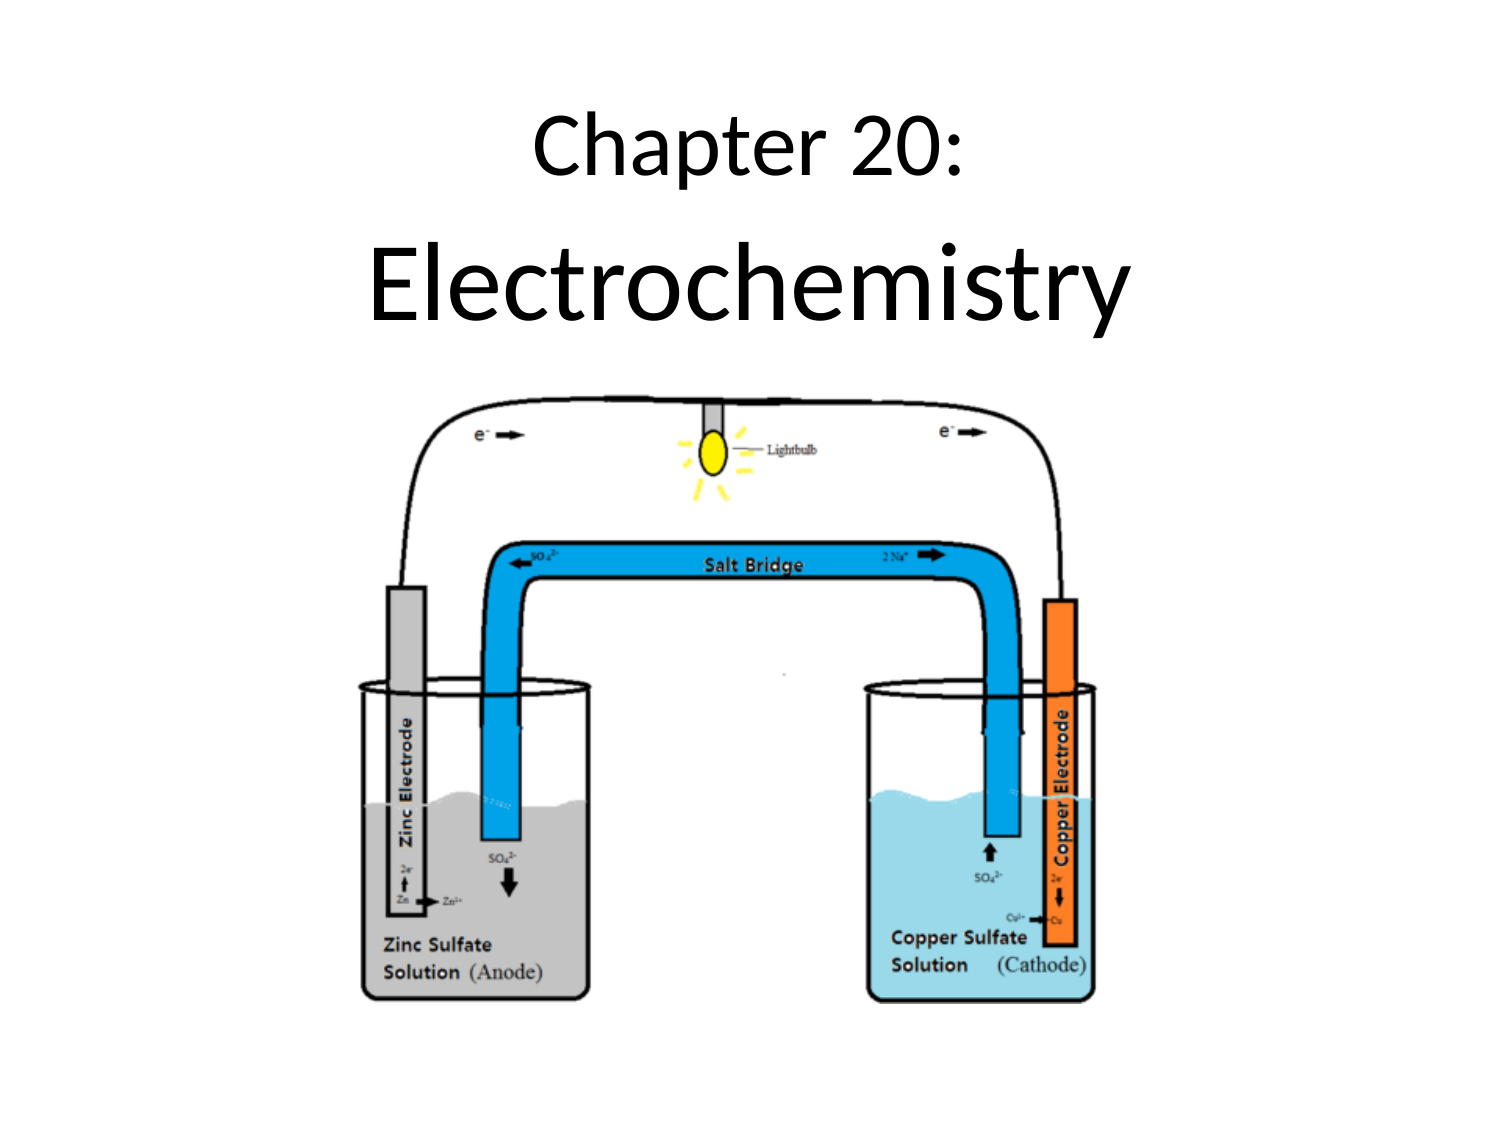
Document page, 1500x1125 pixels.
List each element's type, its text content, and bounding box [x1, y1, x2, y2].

title Chapter 20: [75, 45, 1425, 200]
picture [299, 362, 1160, 1004]
list Electrochemistry [75, 200, 1425, 943]
